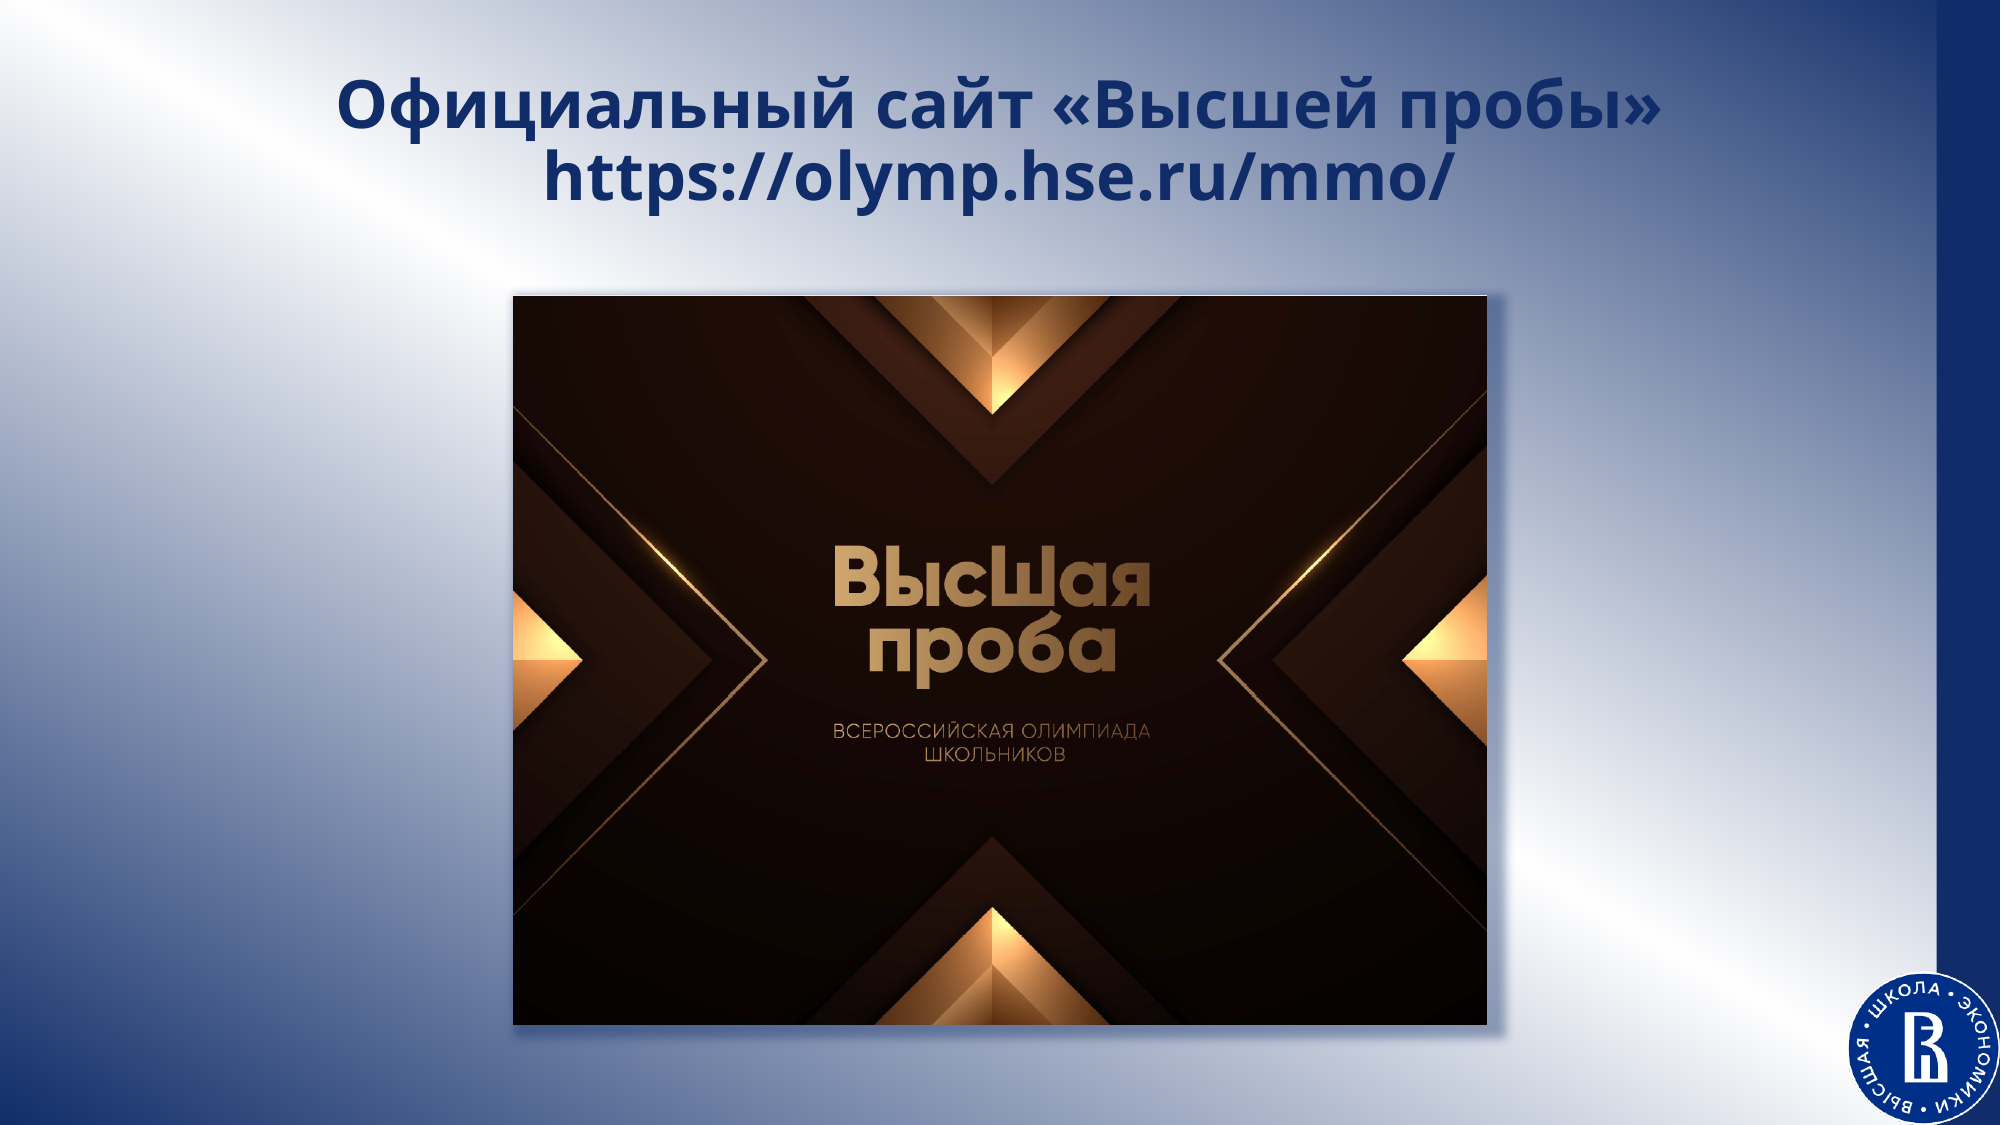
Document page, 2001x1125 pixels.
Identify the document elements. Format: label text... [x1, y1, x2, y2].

title Официальный сайт «Высшей пробы» https://olymp.hse.ru/mmo/ [178, 21, 1822, 264]
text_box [1846, 0, 2000, 1125]
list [513, 295, 1487, 1025]
